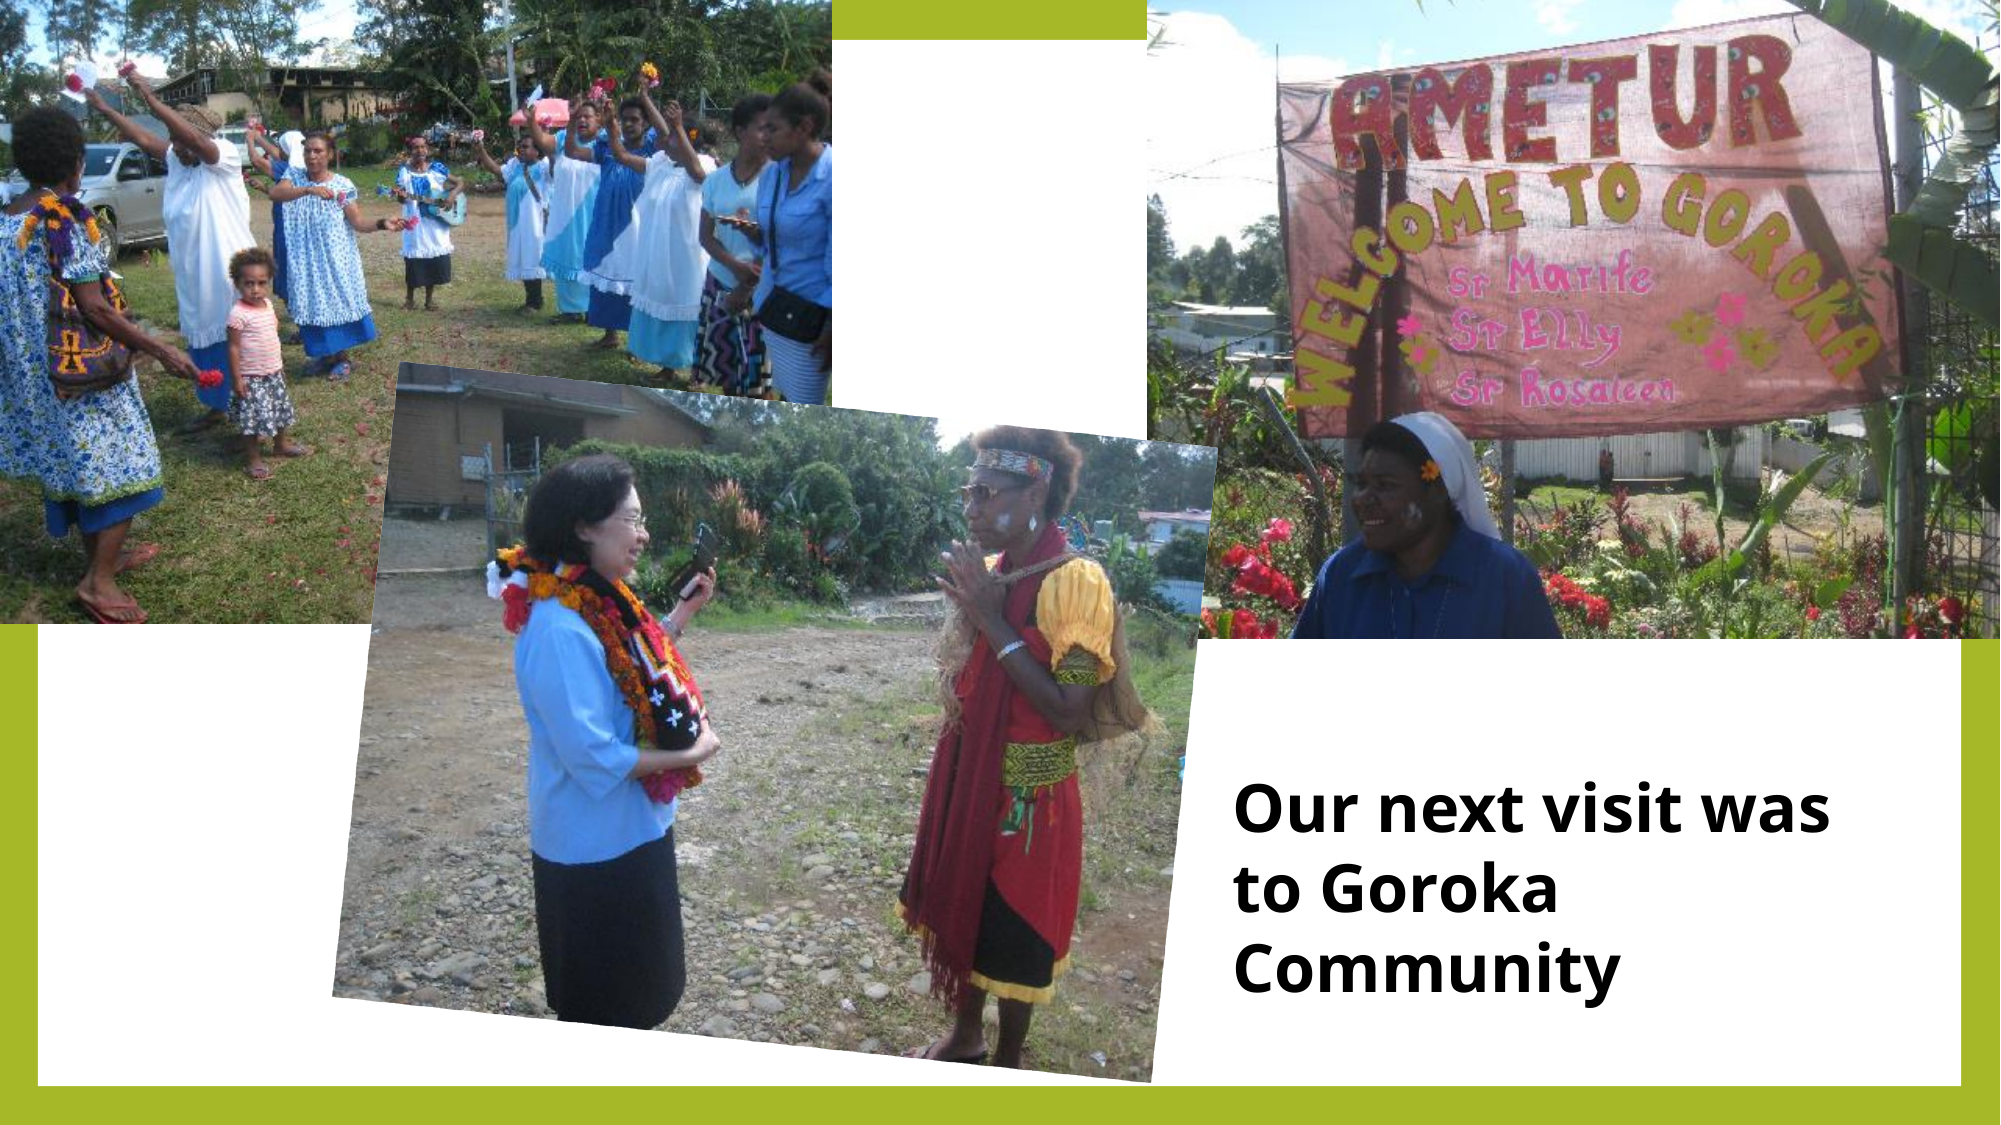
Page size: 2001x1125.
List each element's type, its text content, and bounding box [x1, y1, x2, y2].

picture [0, 0, 2000, 1082]
text_box Our next visit was to Goroka Community [1217, 758, 1923, 1014]
